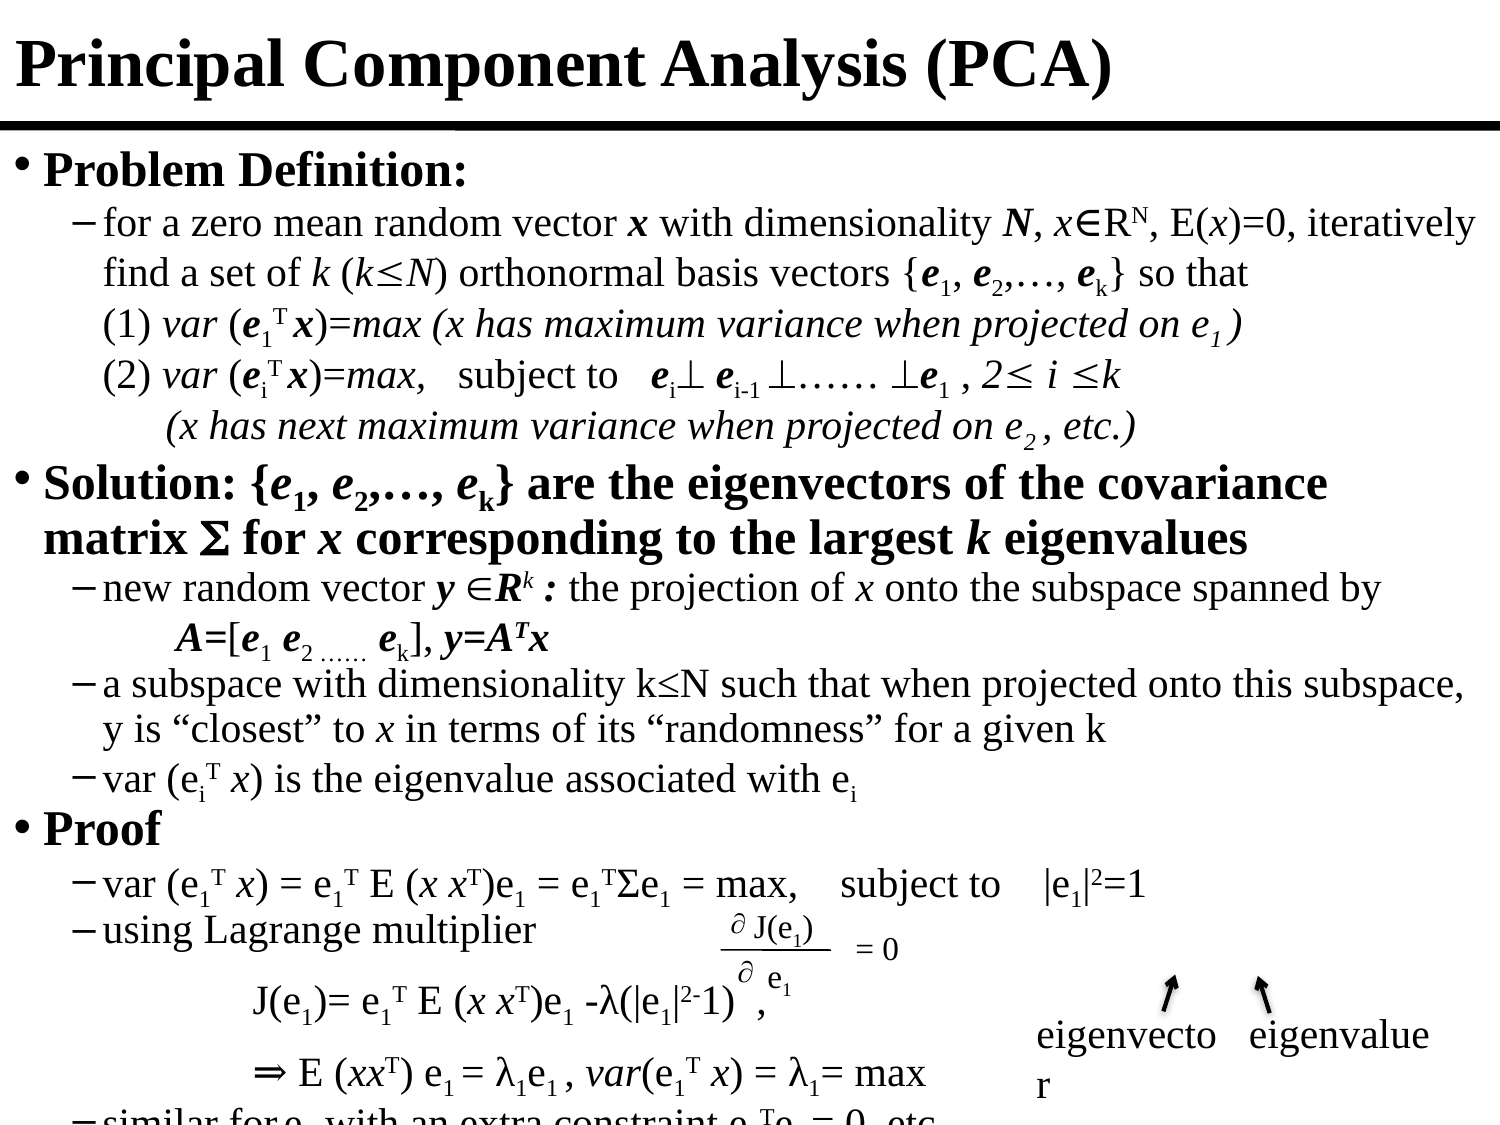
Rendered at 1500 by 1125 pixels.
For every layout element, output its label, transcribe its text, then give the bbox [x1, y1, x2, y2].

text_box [702, 893, 915, 992]
title Principal Component Analysis (PCA) [0, 0, 1500, 119]
list Problem Definition: for a zero mean random vector x with dimensionality N, x∈RN, E(x)=0, iteratively find a set of k (kN) orthonormal basis vectors {e1, e2,…, ek} so that (1) var (e1T x)=max (x has maximum variance when projected on e1 ) (2) var (eiT x)=max, subject to ei ei-1 …… e1 , 2 i k (x has next maximum variance when projected on e2 , etc.) Solution: {e1, e2,…, ek} are the eigenvectors of the covariance matrix  for x corresponding to the largest k eigenvalues new random vector y Rk : the projection of x onto the subspace spanned by A=[e1 e2 …… ek], y=ATx a subspace with dimensionality k≤N such that when projected onto this subspace, y is “closest” to x in terms of its “randomness” for a given k var (eiT x) is the eigenvalue associated with ei Proof var (e1T x) = e1T E (x xT)e1 = e1TΣe1 = max, subject to |e1|2=1 using Lagrange multiplier J(e1)= e1T E (x xT)e1 -λ(|e1|2-1) , ⇒ E (xxT) e1 = λ1e1 , var(e1T x) = λ1= max similar for e2 with an extra constraint e2Te1 = 0, etc. [0, 126, 1499, 549]
list Problem Definition: for a zero mean random vector x with dimensionality N, x∈RN, E(x)=0, iteratively find a set of k (kN) orthonormal basis vectors {e1, e2,…, ek} so that (1) var (e1T x)=max (x has maximum variance when projected on e1 ) (2) var (eiT x)=max, subject to ei ei-1 …… e1 , 2 i k (x has next maximum variance when projected on e2 , etc.) Solution: {e1, e2,…, ek} are the eigenvectors of the covariance matrix  for x corresponding to the largest k eigenvalues new random vector y Rk : the projection of x onto the subspace spanned by A=[e1 e2 …… ek], y=ATx a subspace with dimensionality k≤N such that when projected onto this subspace, y is “closest” to x in terms of its “randomness” for a given k var (eiT x) is the eigenvalue associated with ei Proof var (e1T x) = e1T E (x xT)e1 = e1TΣe1 = max, subject to |e1|2=1 using Lagrange multiplier J(e1)= e1T E (x xT)e1 -λ(|e1|2-1) , ⇒ E (xxT) e1 = λ1e1 , var(e1T x) = λ1= max similar for e2 with an extra constraint e2Te1 = 0, etc. [0, 550, 1499, 1125]
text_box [1021, 871, 1448, 1066]
